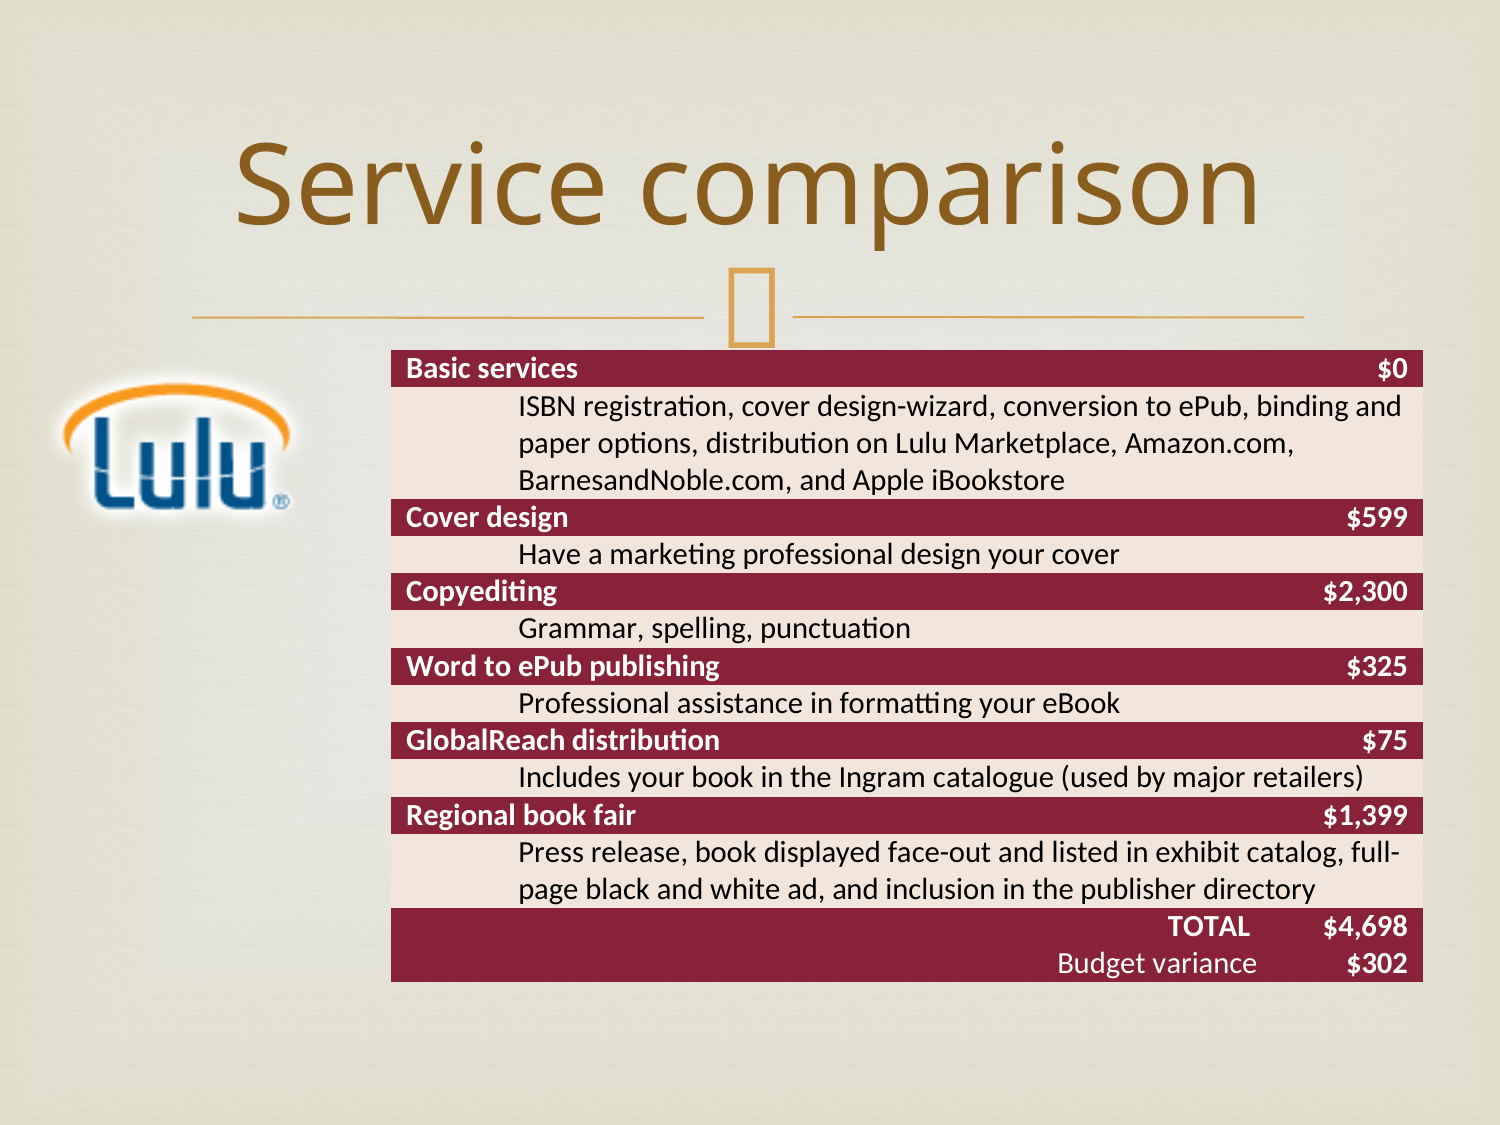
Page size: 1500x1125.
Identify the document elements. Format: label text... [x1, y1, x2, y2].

picture [40, 361, 241, 536]
title Service comparison [112, 93, 1386, 267]
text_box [241, 349, 1500, 1048]
